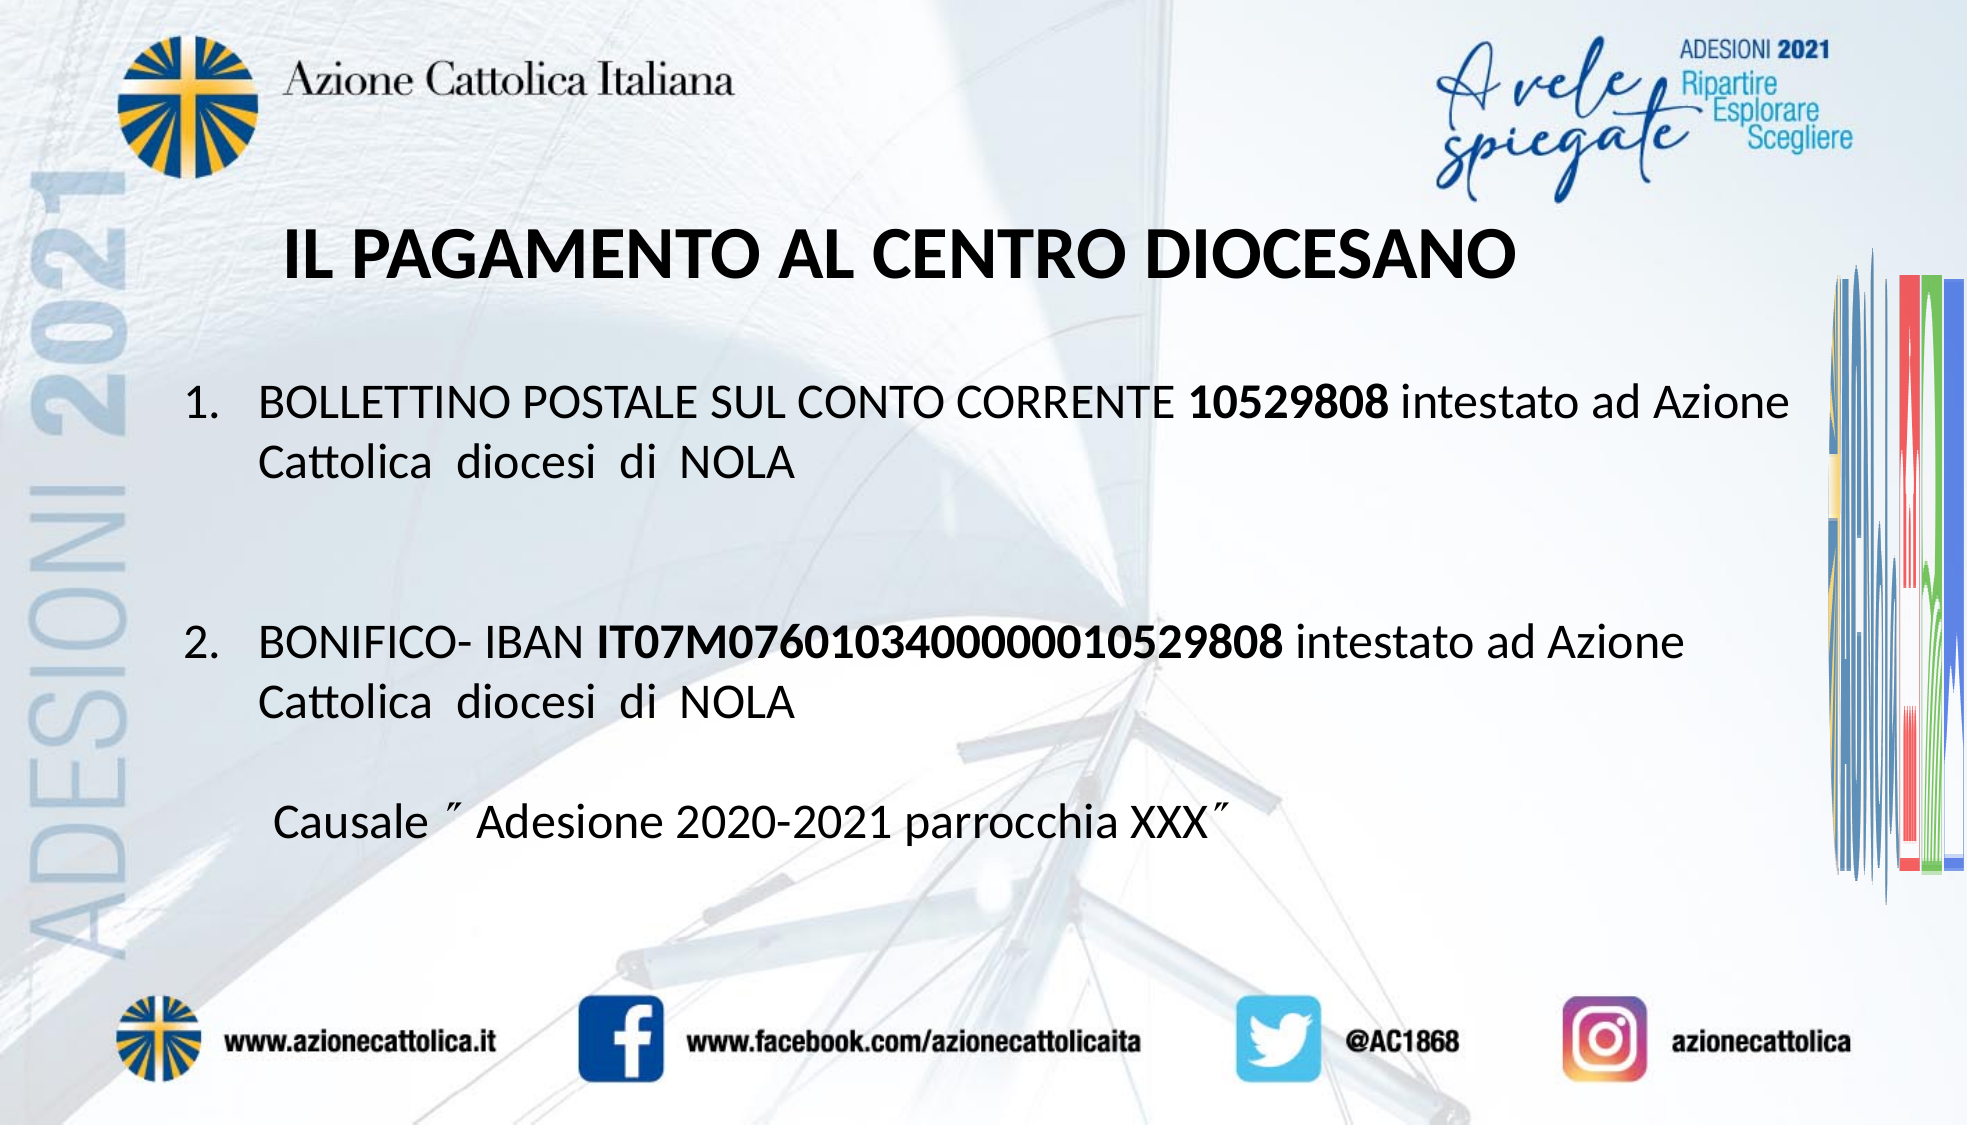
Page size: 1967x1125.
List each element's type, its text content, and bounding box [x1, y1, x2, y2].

picture [0, 0, 1967, 1125]
text_box IL PAGAMENTO AL CENTRO DIOCESANO [215, 196, 1586, 301]
text_box BOLLETTINO POSTALE SUL CONTO CORRENTE 10529808 intestato ad Azione Cattolica diocesi di NOLA BONIFICO- IBAN IT07M0760103400000010529808 intestato ad Azione Cattolica diocesi di NOLA Causale  Adesione 2020-2021 parrocchia XXX [168, 361, 1870, 857]
